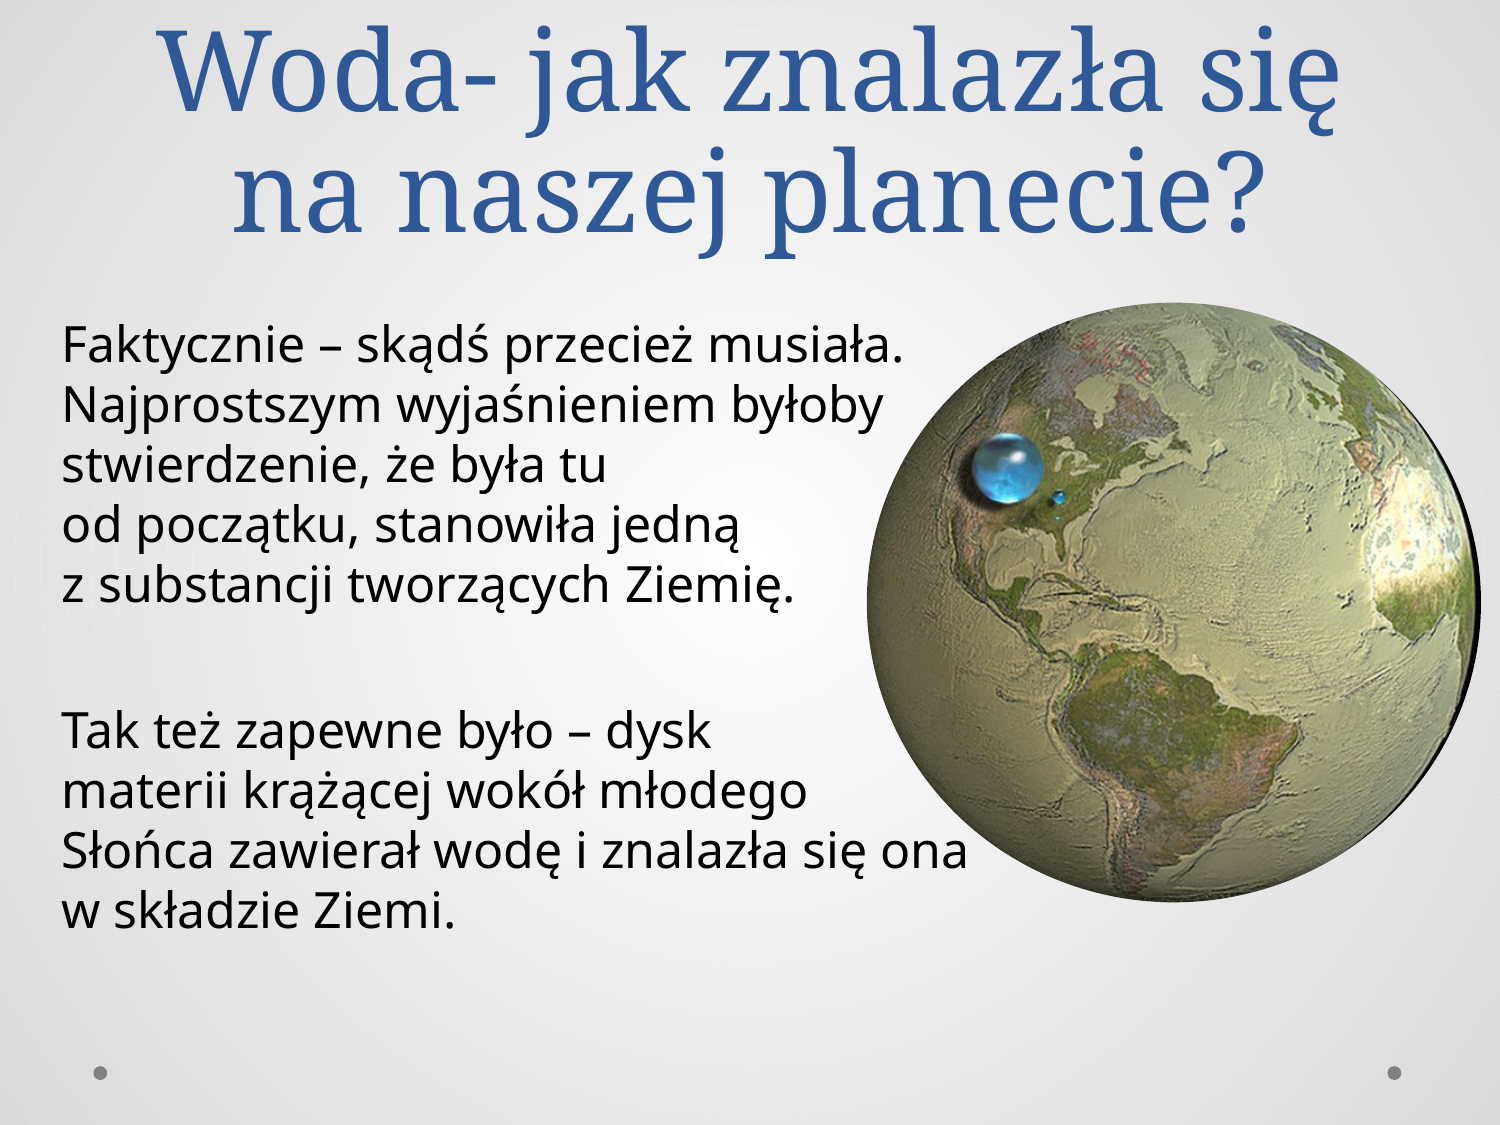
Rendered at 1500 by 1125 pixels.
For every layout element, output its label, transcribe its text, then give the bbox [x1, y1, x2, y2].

picture [866, 302, 1482, 903]
list Faktycznie – skądś przecież musiała. Najprostszym wyjaśnieniem byłoby stwierdzenie, że była tu od początku, stanowiła jedną z substancji tworzących Ziemię. [46, 304, 863, 691]
title Woda- jak znalazła się na naszej planecie? [75, 0, 1425, 263]
text_box Tak też zapewne było – dysk materii krążącej wokół młodego Słońca zawierał wodę i znalazła się ona w składzie Ziemi. [46, 691, 1032, 947]
